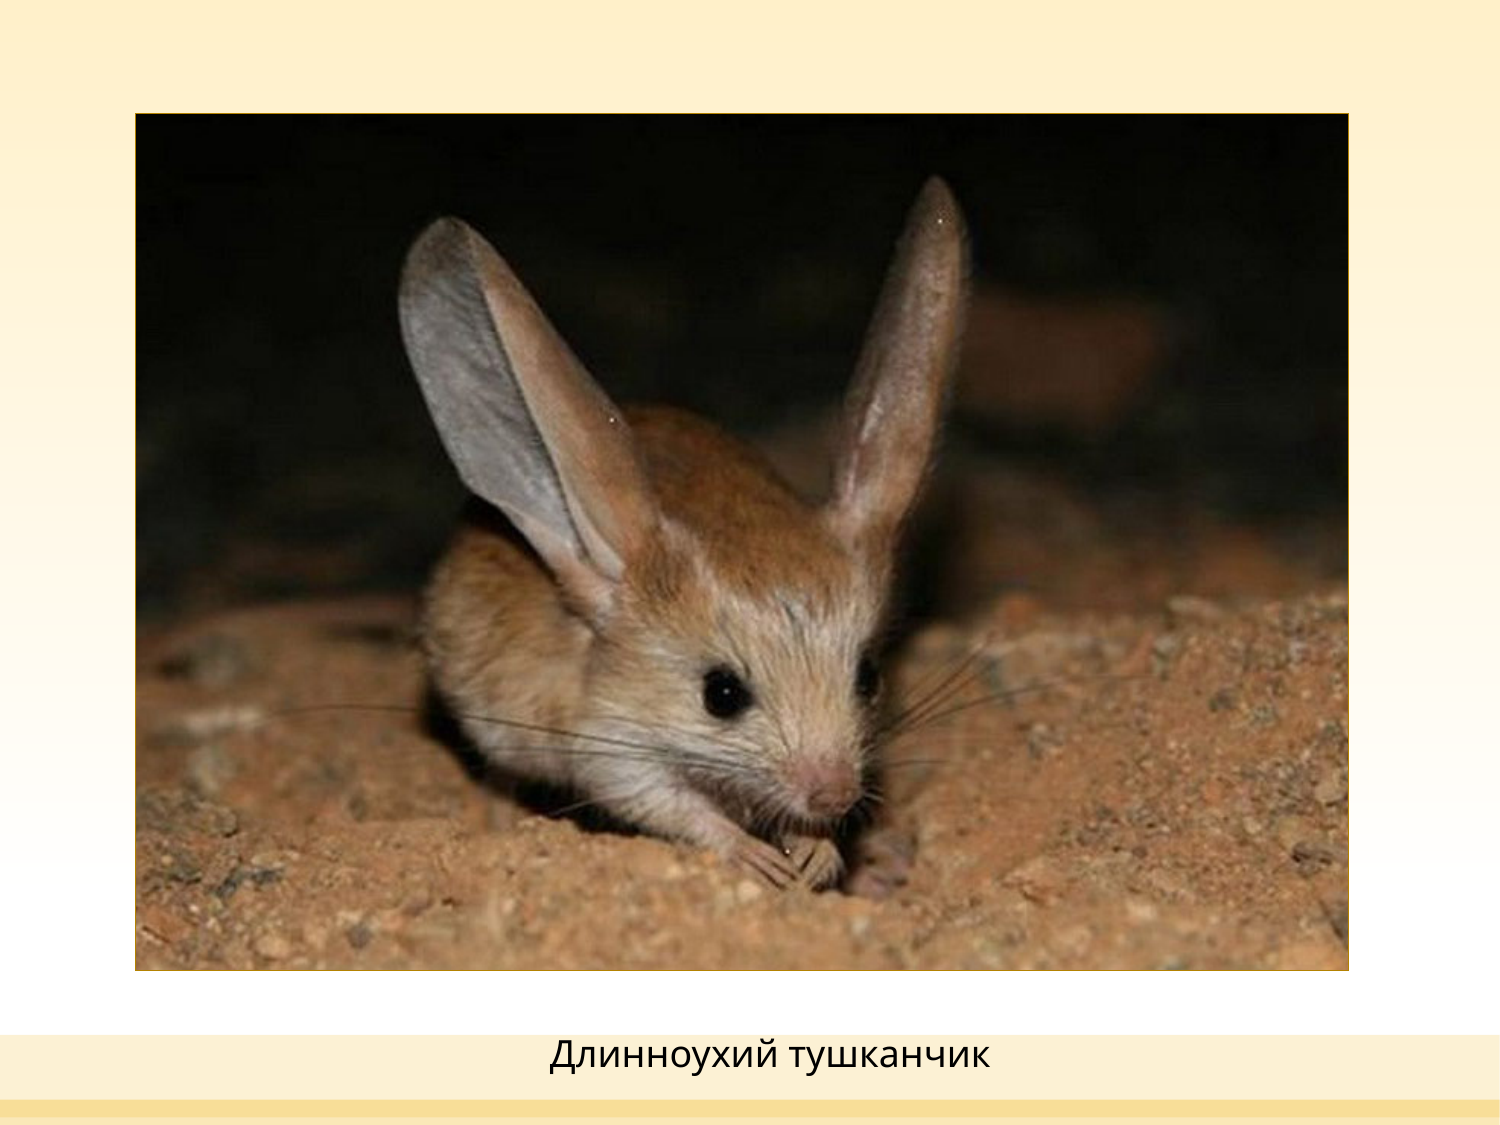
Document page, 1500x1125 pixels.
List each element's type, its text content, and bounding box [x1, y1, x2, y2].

text_box Длинноухий тушканчик [535, 1023, 1006, 1083]
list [135, 113, 1349, 972]
